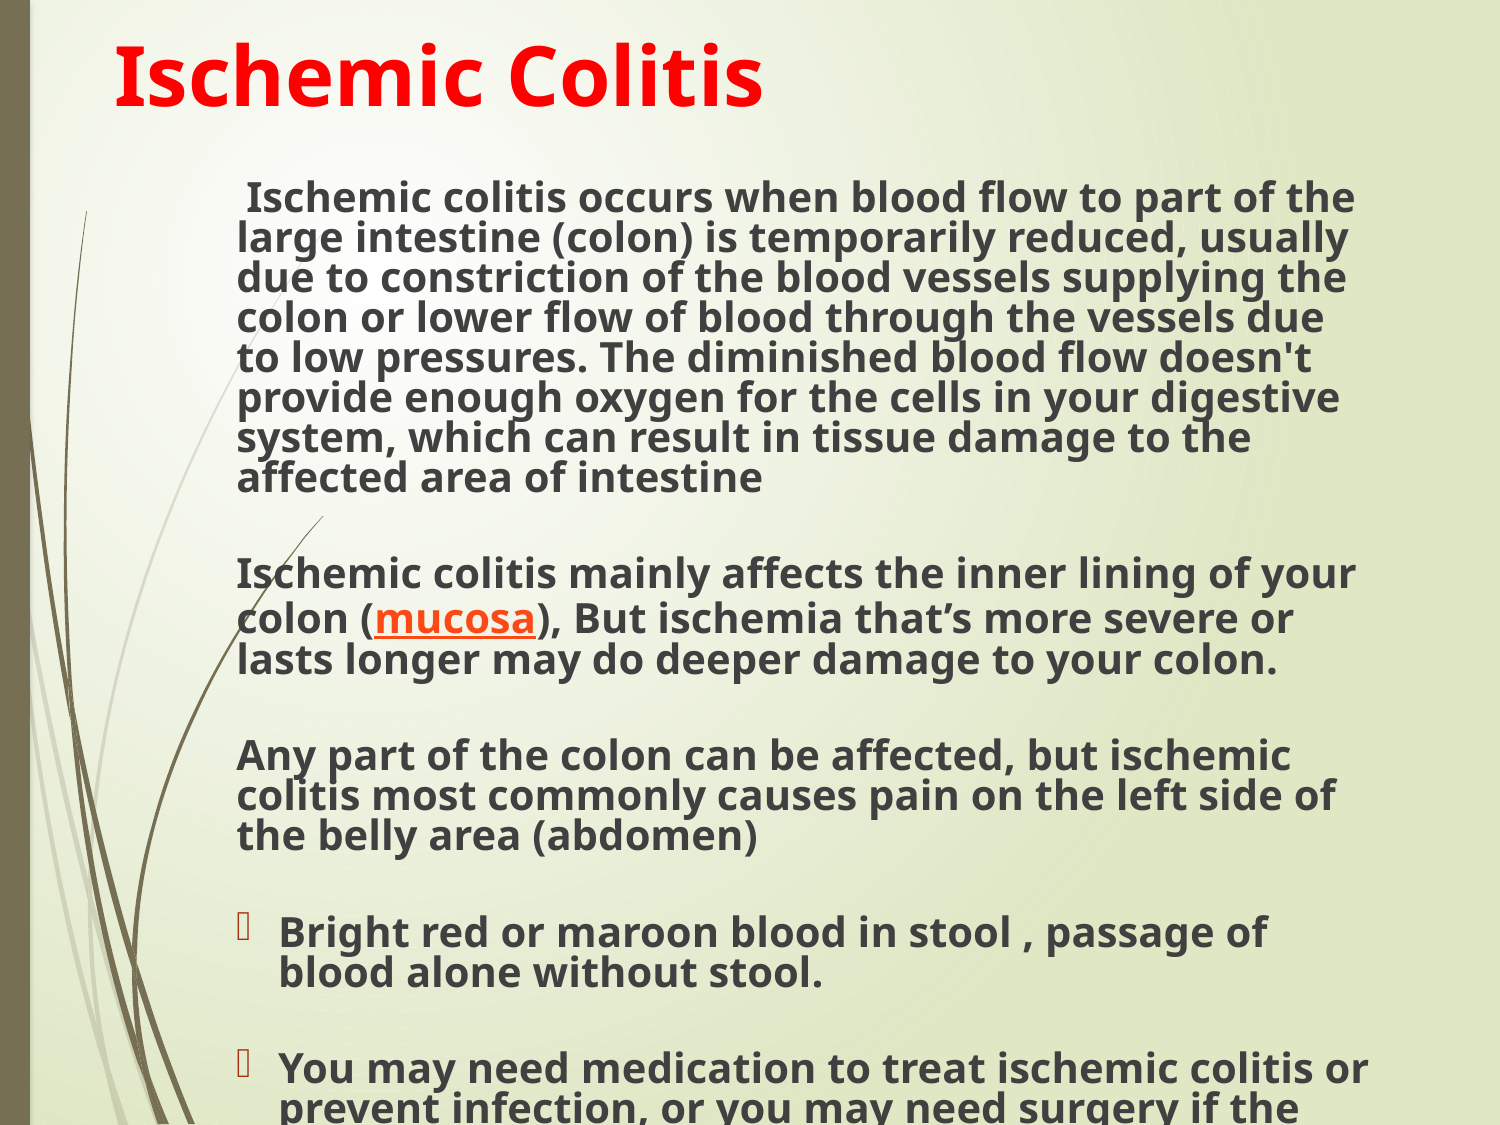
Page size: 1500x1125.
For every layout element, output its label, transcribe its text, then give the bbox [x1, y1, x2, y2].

list Ischemic colitis occurs when blood flow to part of the large intestine (colon) is temporarily reduced, usually due to constriction of the blood vessels supplying the colon or lower flow of blood through the vessels due to low pressures. The diminished blood flow doesn't provide enough oxygen for the cells in your digestive system, which can result in tissue damage to the affected area of intestine Ischemic colitis mainly affects the inner lining of your colon (mucosa), But ischemia that’s more severe or lasts longer may do deeper damage to your colon. Any part of the colon can be affected, but ischemic colitis most commonly causes pain on the left side of the belly area (abdomen) Bright red or maroon blood in stool , passage of blood alone without stool. You may need medication to treat ischemic colitis or prevent infection, or you may need surgery if the colon has been damaged. Most often, however, ischemic colitis heals on its own [221, 172, 1394, 874]
title Ischemic Colitis [99, 16, 984, 140]
